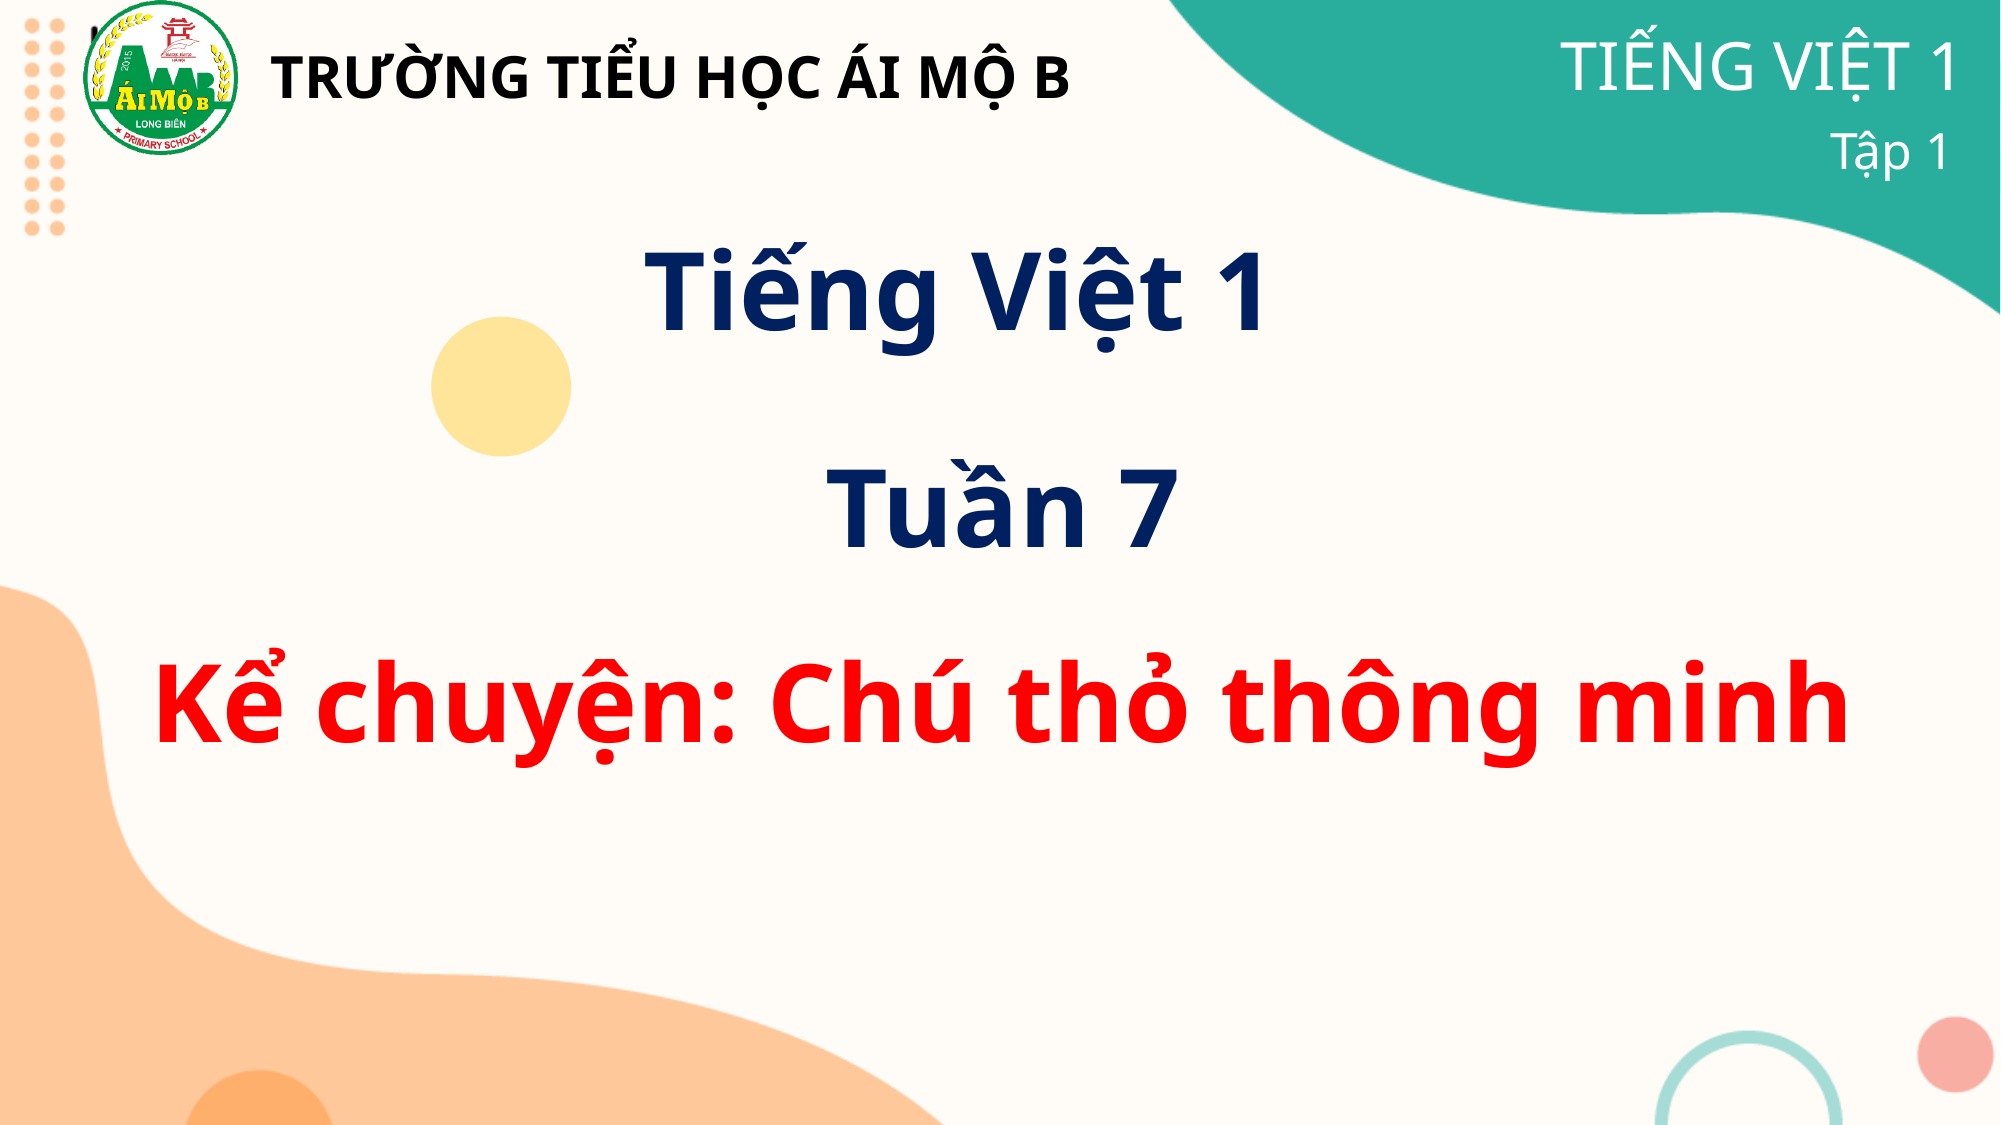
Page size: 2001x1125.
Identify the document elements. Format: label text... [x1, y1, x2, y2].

picture [0, 0, 2001, 1125]
text_box Tuần 7 Kể chuyện: Chú thỏ thông minh [136, 367, 1870, 772]
text_box Tập 1 [1815, 112, 1970, 187]
text_box Tiếng Việt 1 [395, 149, 1525, 360]
text_box TIẾNG VIỆT 1 [1545, 16, 1981, 112]
text_box TRƯỜNG TIỂU HỌC ÁI MỘ B [238, 32, 1171, 118]
